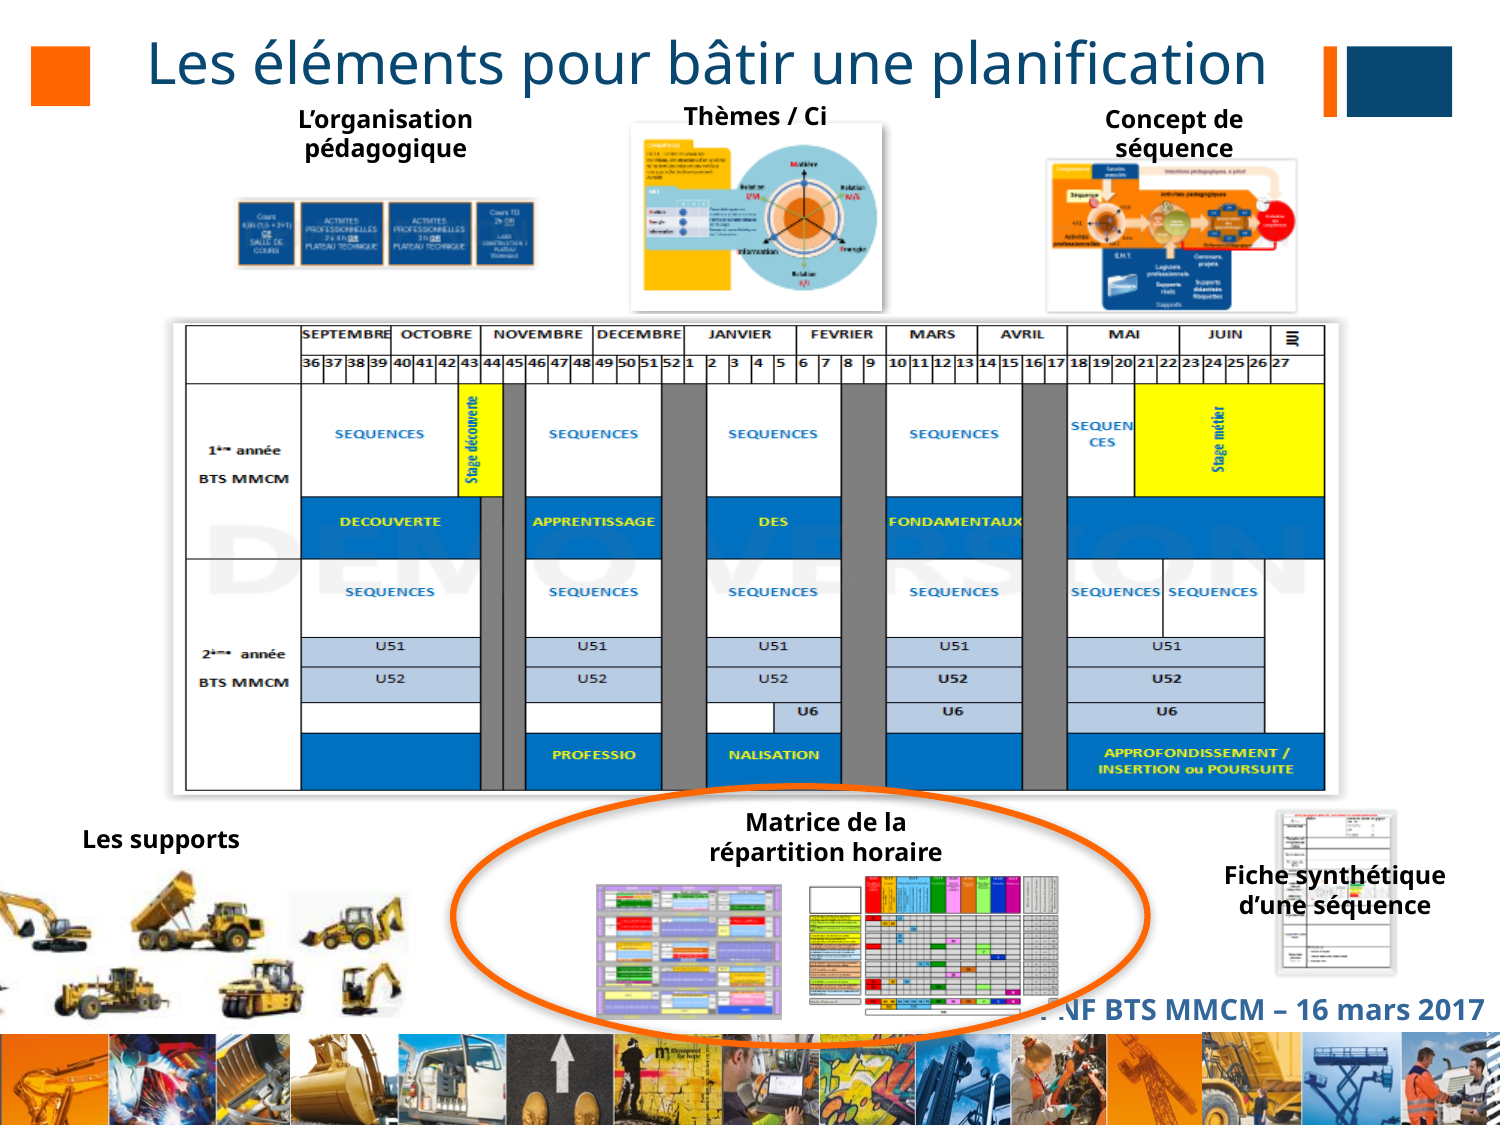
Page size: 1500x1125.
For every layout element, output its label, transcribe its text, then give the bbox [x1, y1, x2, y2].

picture [160, 314, 1352, 804]
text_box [1043, 95, 1300, 316]
title Les éléments pour bâtir une planification [131, 19, 1317, 138]
picture [0, 1032, 1500, 1125]
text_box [66, 798, 1500, 929]
picture [808, 874, 1067, 1018]
text_box [457, 939, 590, 1021]
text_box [631, 92, 883, 311]
text_box [1073, 939, 1144, 998]
picture [0, 866, 417, 1047]
picture [1272, 936, 1399, 978]
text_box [231, 95, 540, 271]
picture [596, 883, 782, 1020]
text_box [633, 939, 986, 1047]
